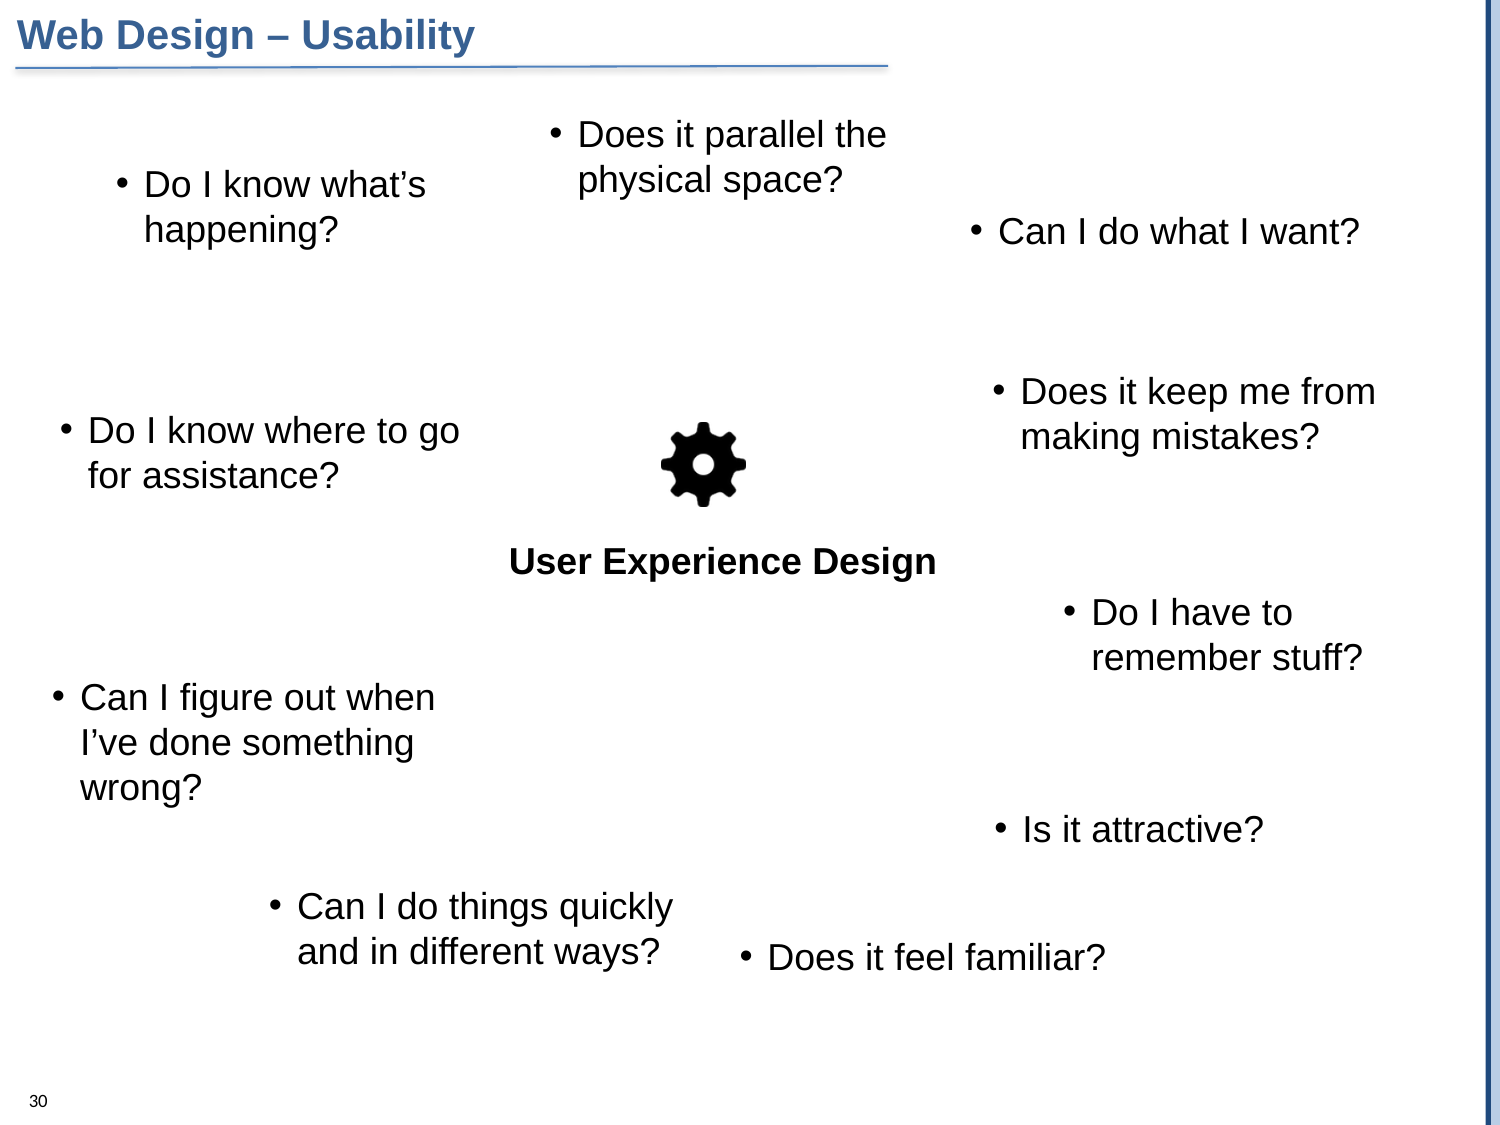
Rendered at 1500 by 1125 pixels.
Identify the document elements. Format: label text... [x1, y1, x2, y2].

text_box Do I know where to go for assistance? [45, 398, 493, 549]
text_box Can I do things quickly and in different ways? [254, 874, 702, 1025]
text_box Does it feel familiar? [724, 925, 1172, 986]
text_box Does it keep me from making mistakes? [977, 359, 1425, 465]
text_box Can I do what I want? [955, 199, 1403, 260]
text_box Is it attractive? [979, 797, 1427, 903]
text_box Do I have to remember stuff? [1048, 580, 1414, 686]
text_box Do I know what’s happening? [101, 152, 549, 303]
text_box Can I figure out when I’ve done something wrong? [37, 665, 485, 861]
slide_number 30 [0, 1081, 63, 1122]
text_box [15, 65, 889, 69]
text_box Web Design – Usability [2, 0, 1479, 65]
picture [661, 422, 746, 508]
text_box User Experience Design [475, 529, 971, 590]
text_box Does it parallel the physical space? [534, 102, 982, 253]
